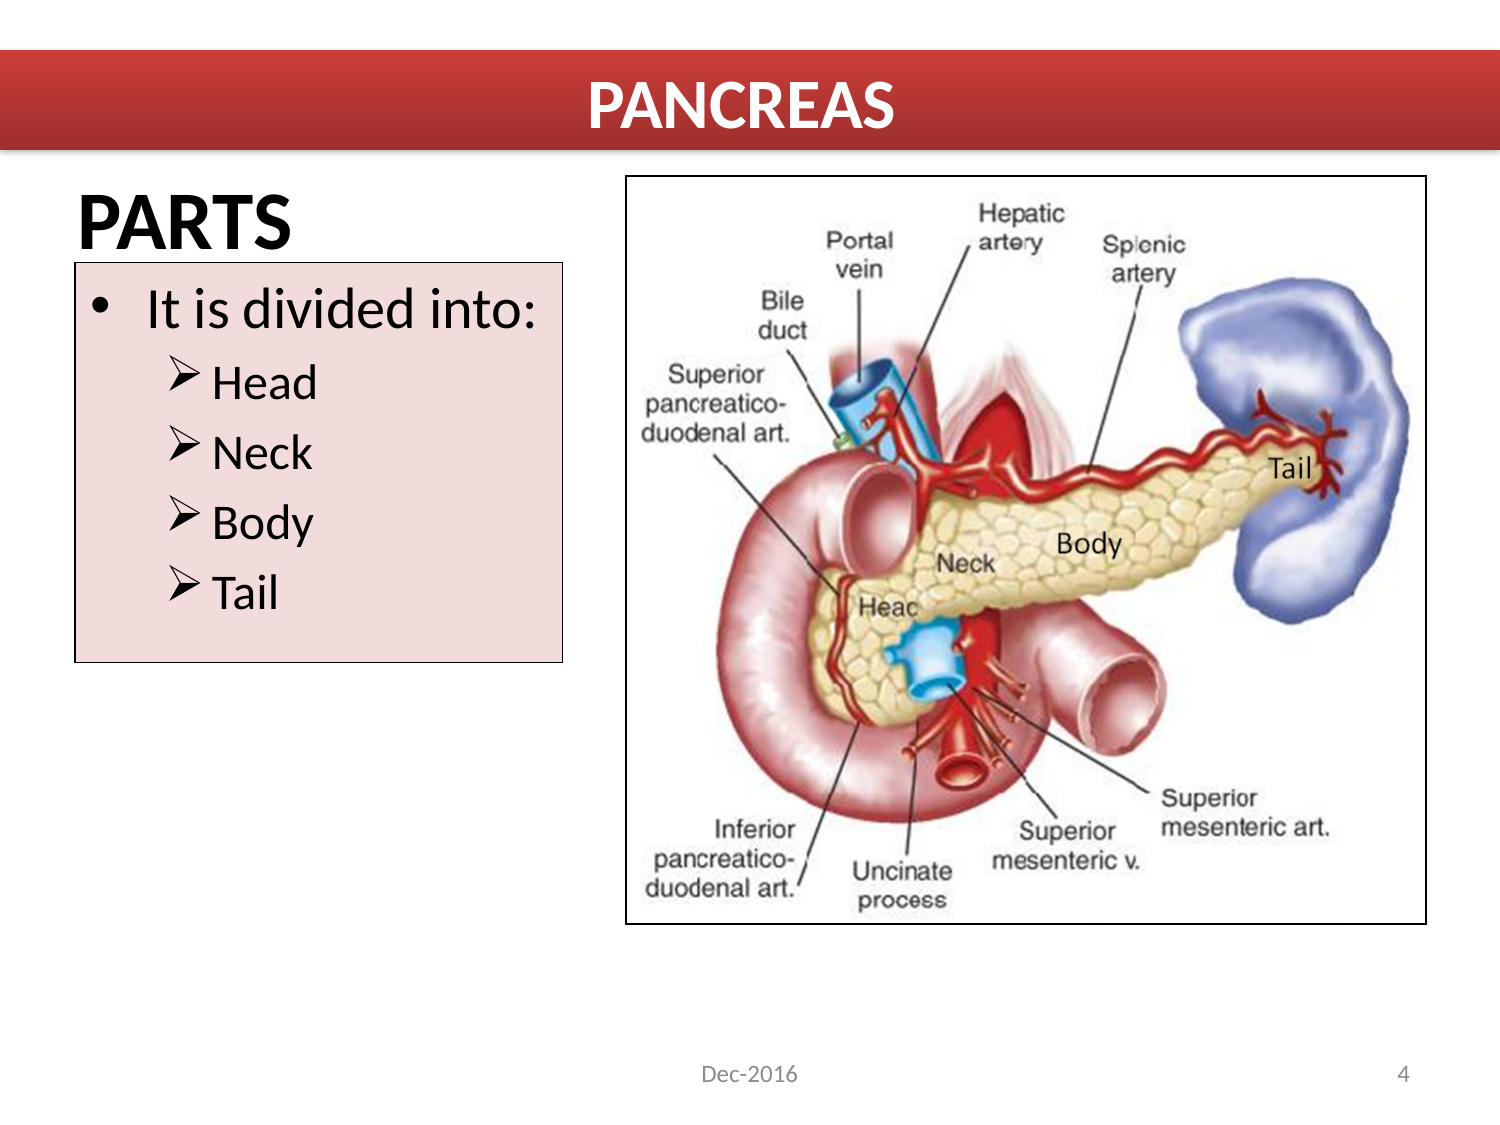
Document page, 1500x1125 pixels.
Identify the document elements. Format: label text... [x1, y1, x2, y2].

list It is divided into: Head Neck Body Tail [74, 262, 563, 663]
picture [624, 174, 1429, 927]
text_box PANCREAS [0, 50, 1500, 150]
slide_number 4 [1074, 1042, 1425, 1103]
footer Dec-2016 [512, 1042, 988, 1103]
text_box PARTS [62, 158, 308, 274]
